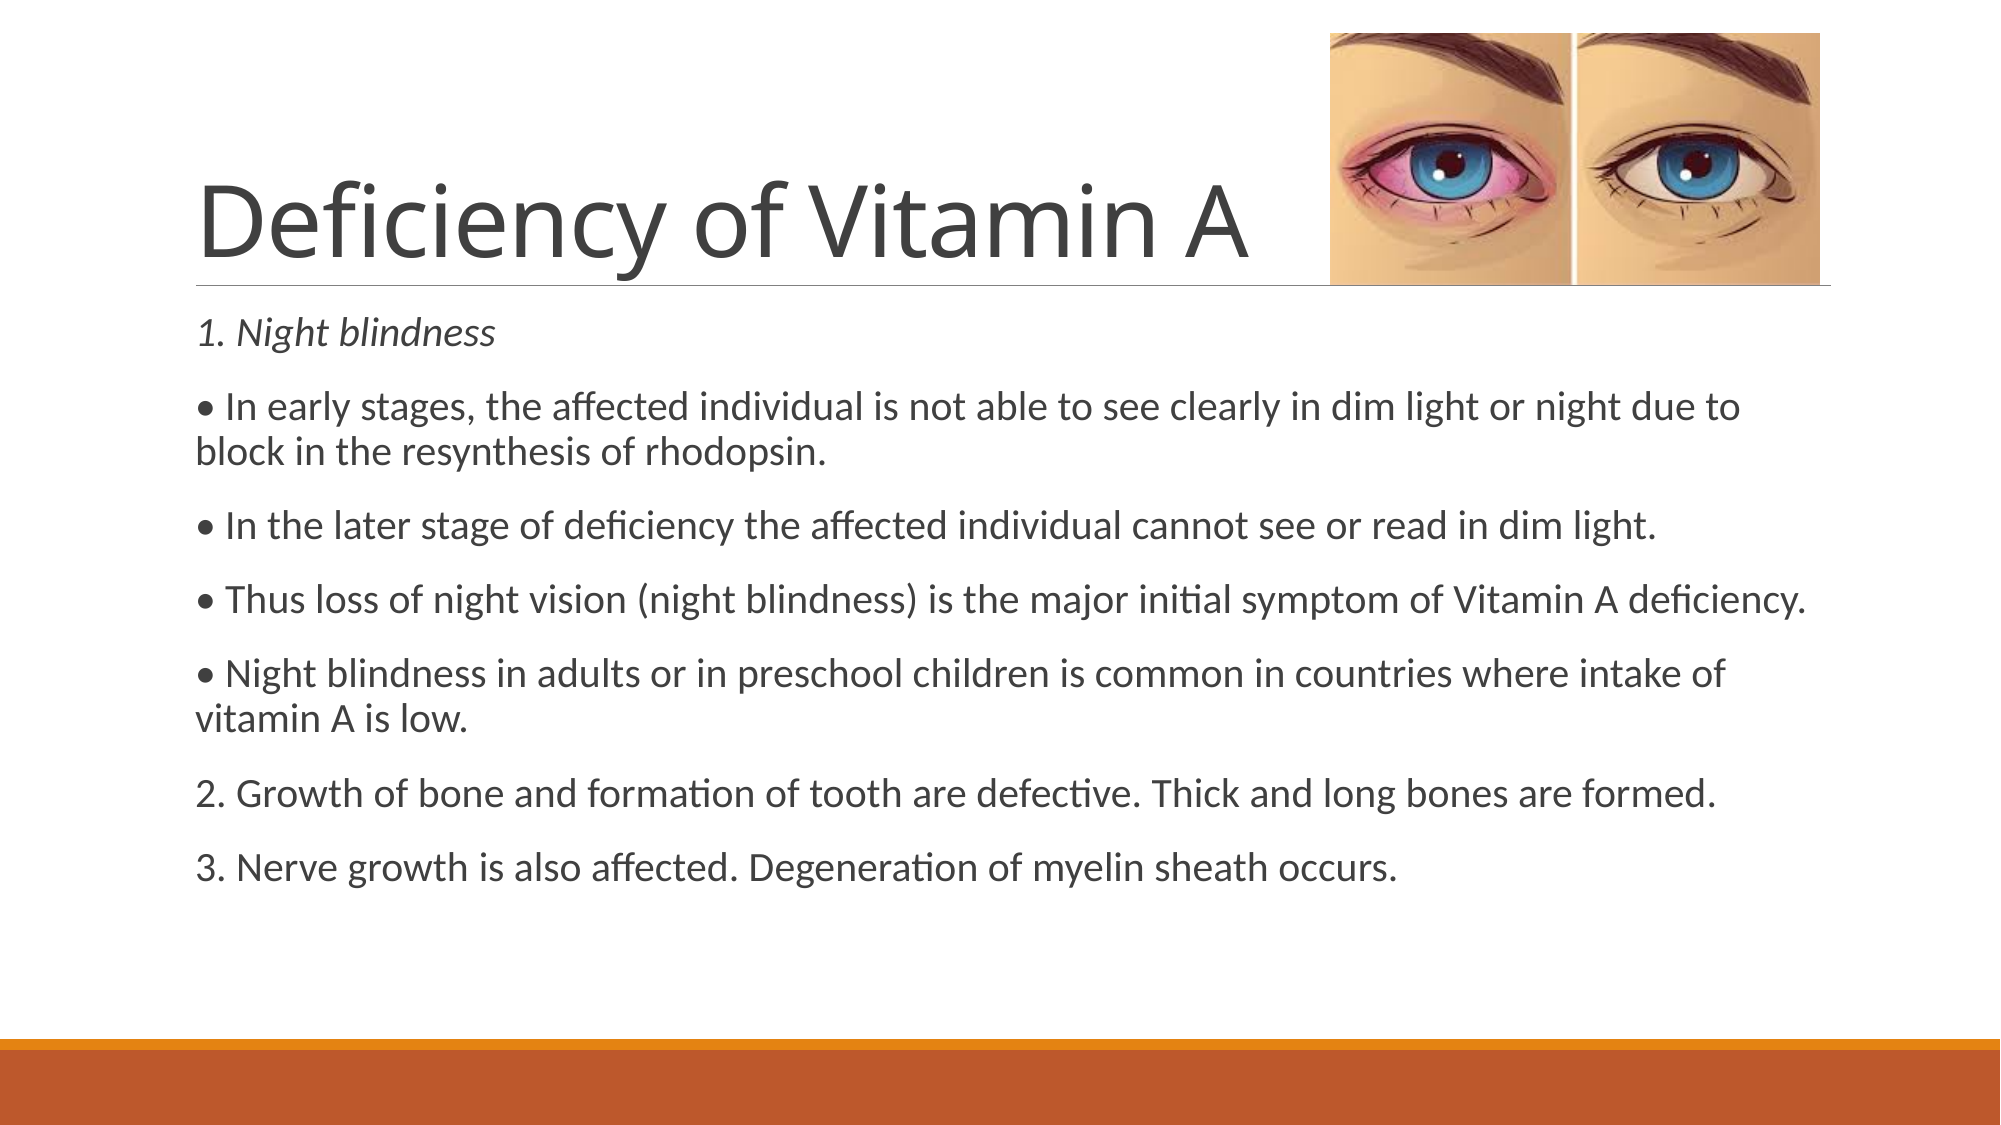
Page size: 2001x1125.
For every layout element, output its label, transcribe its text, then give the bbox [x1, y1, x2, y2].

title Deficiency of Vitamin A [180, 47, 1327, 285]
picture [1330, 32, 1821, 286]
list 1. Night blindness • In early stages, the affected individual is not able to see clearly in dim light or night due to block in the resynthesis of rhodopsin. • In the later stage of deficiency the affected individual cannot see or read in dim light. • Thus loss of night vision (night blindness) is the major initial symptom of Vitamin A deficiency. • Night blindness in adults or in preschool children is common in countries where intake of vitamin A is low. 2. Growth of bone and formation of tooth are defective. Thick and long bones are formed. 3. Nerve growth is also affected. Degeneration of myelin sheath occurs. [180, 302, 1830, 963]
